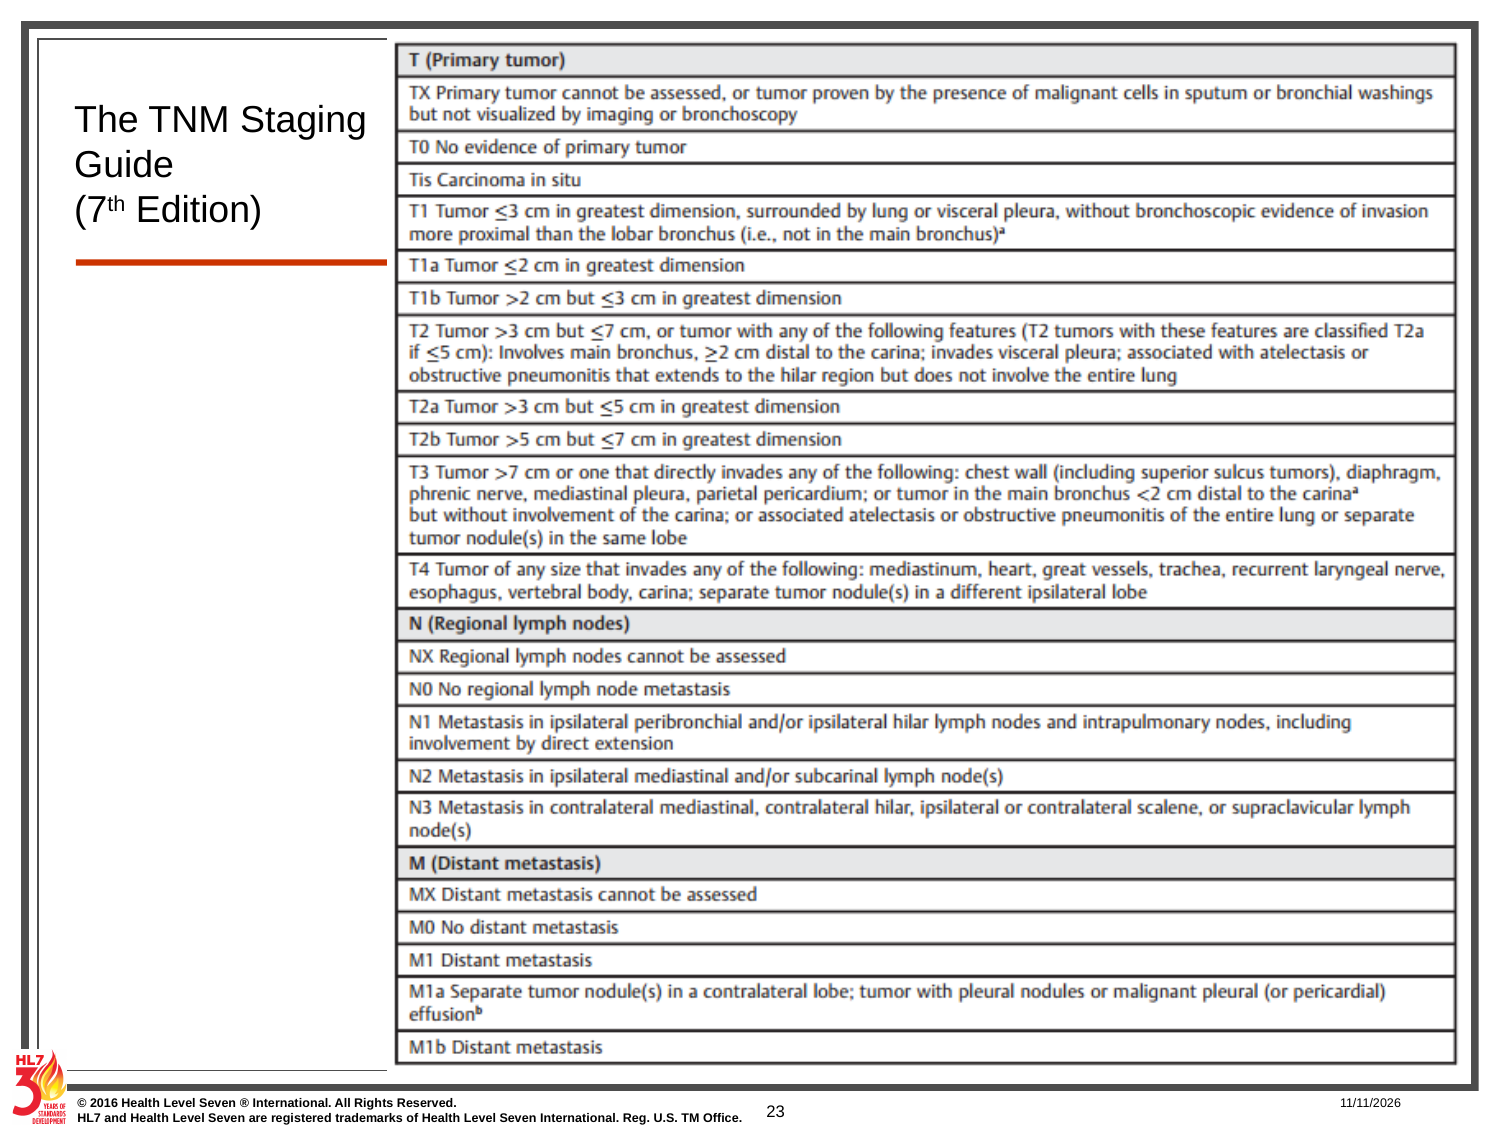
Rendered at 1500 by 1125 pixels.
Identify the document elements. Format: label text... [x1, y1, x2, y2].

text_box The TNM Staging Guide (7th Edition) [59, 87, 381, 238]
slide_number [1324, 1087, 1463, 1113]
picture [386, 37, 1465, 1073]
picture [12, 1049, 67, 1125]
slide_number 23 [712, 1080, 801, 1125]
